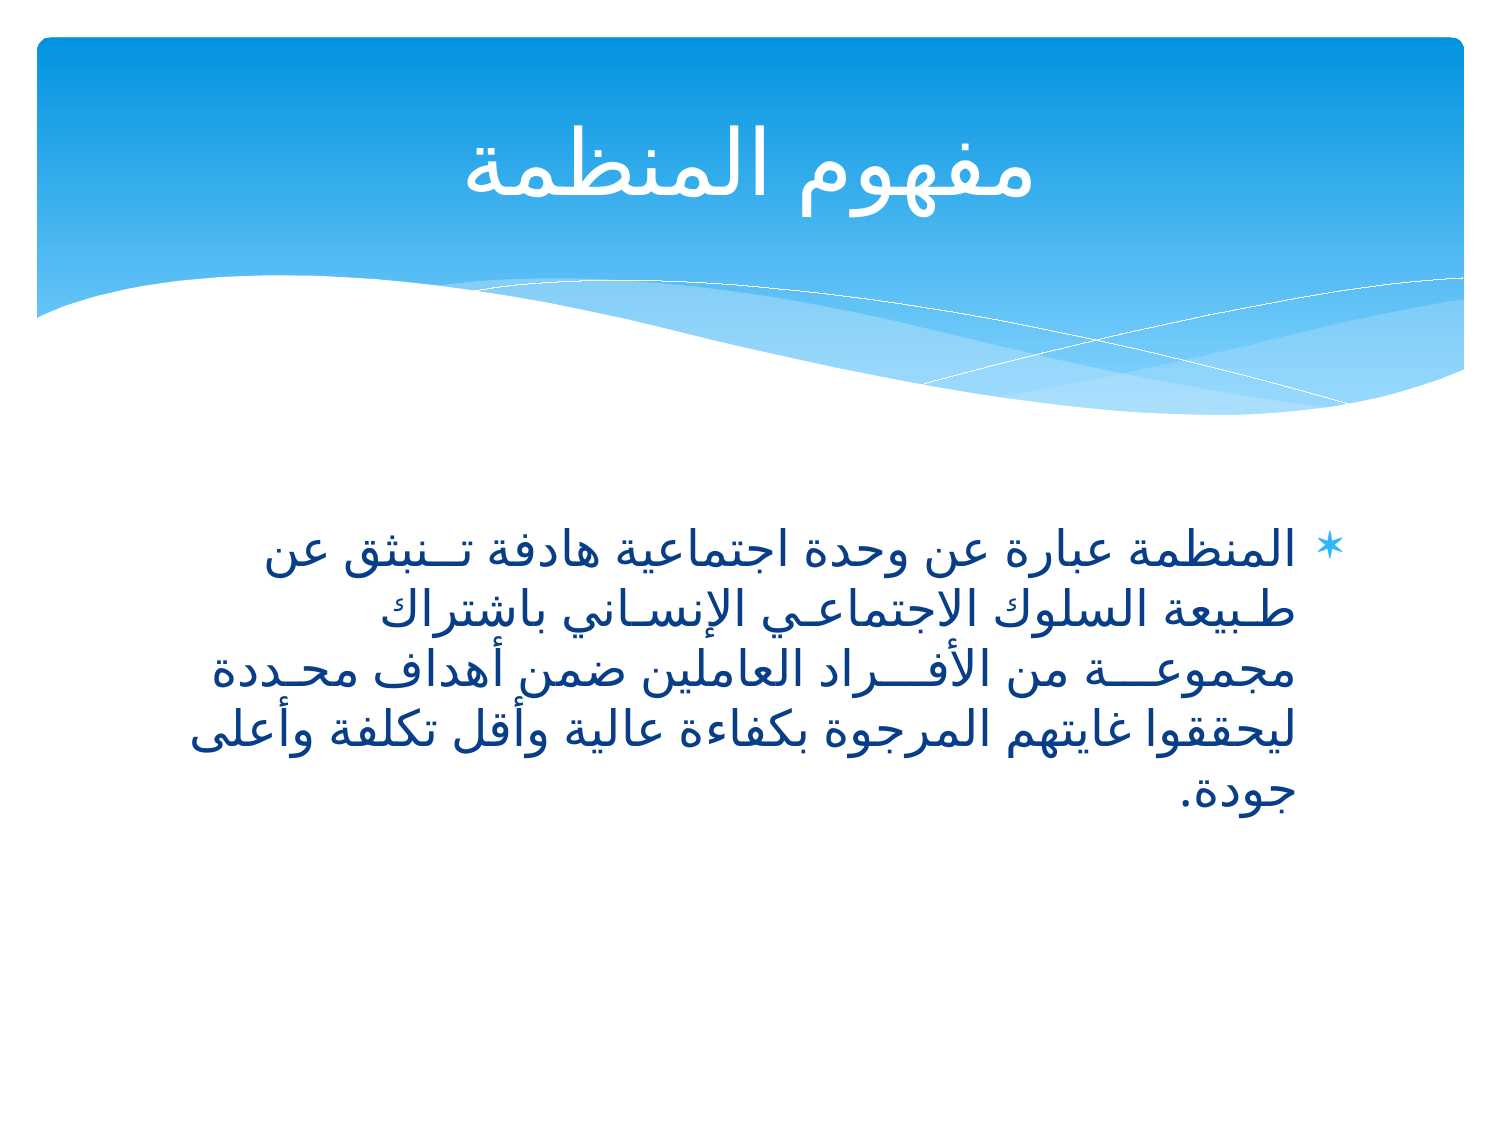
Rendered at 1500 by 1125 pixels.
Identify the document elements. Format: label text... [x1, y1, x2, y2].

title مفهوم المنظمة [75, 55, 1425, 261]
list المنظمة عبارة عن وحدة اجتماعية هادفة تــنبثق عن طـبيعة السلوك الاجتماعـي الإنسـاني باشتراك مجموعـــة من الأفـــراد العاملين ضمن أهداف محـددة ليحققوا غايتهم المرجوة بكفاءة عالية وأقل تكلفة وأعلى جودة. [143, 438, 1359, 1005]
